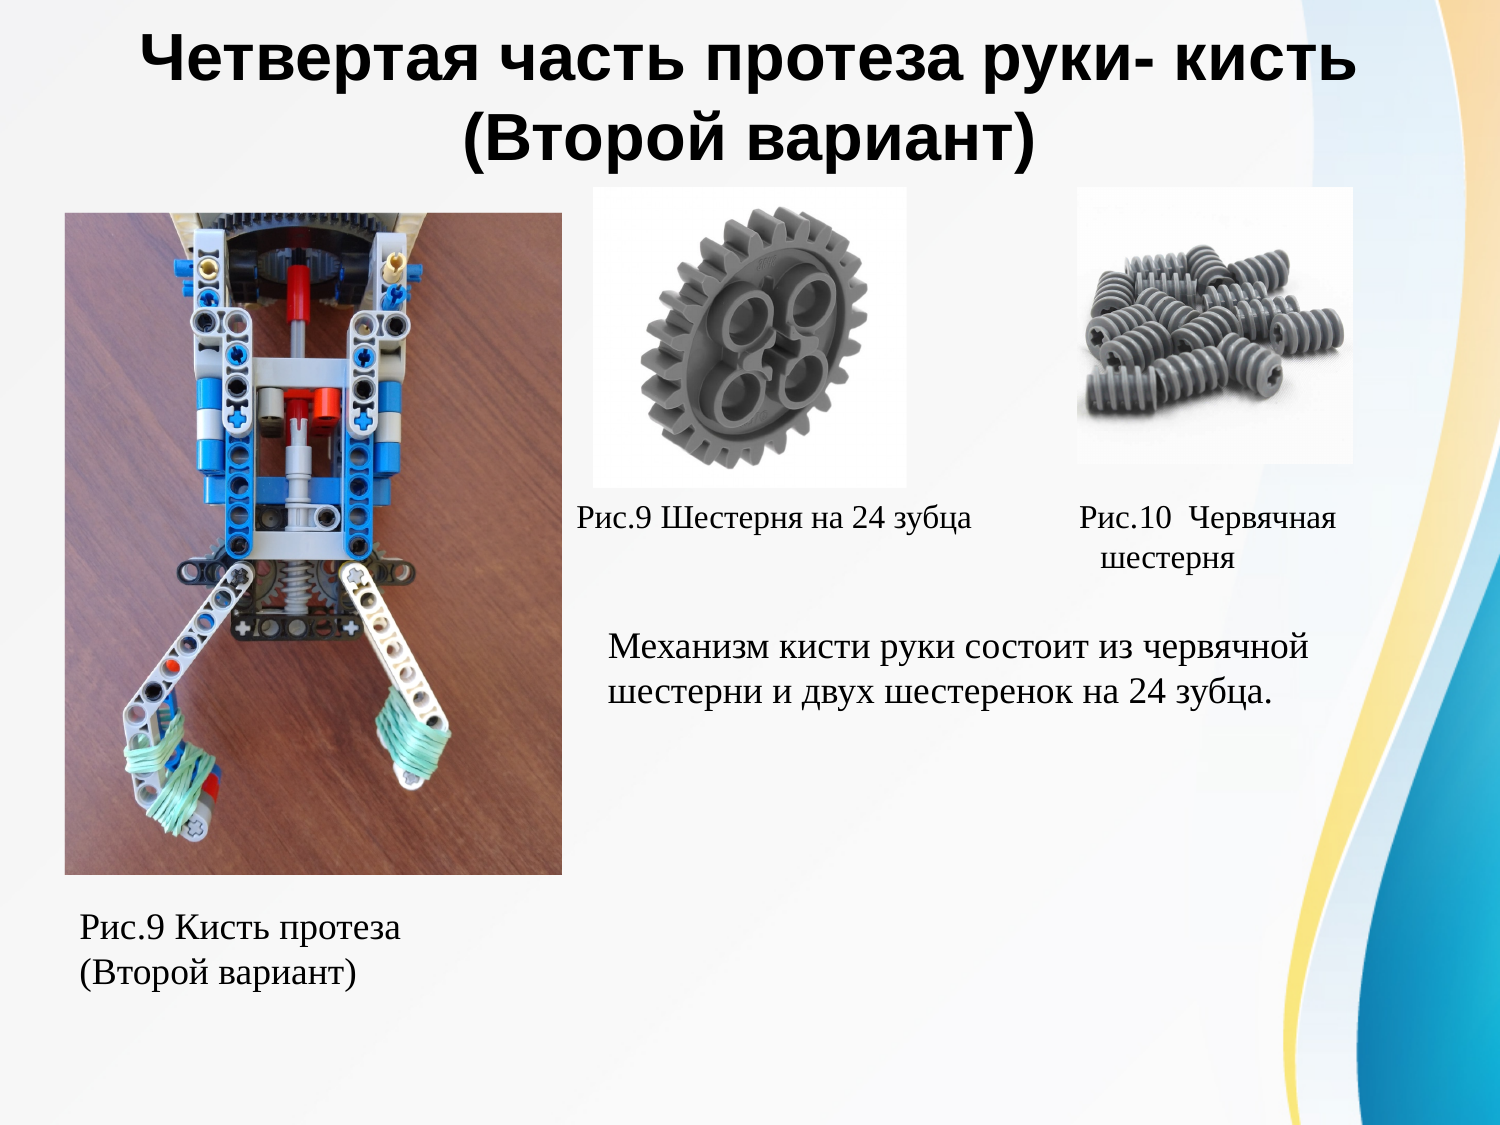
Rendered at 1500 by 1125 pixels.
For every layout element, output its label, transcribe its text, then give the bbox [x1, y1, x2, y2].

text_box Механизм кисти руки состоит из червячной шестерни и двух шестеренок на 24 зубца. [649, 613, 1427, 764]
text_box Рис.9 Шестерня на 24 зубца Рис.10 Червячная шестерня [649, 487, 1395, 663]
text_box Четвертая часть протеза руки- кисть (Второй вариант) [74, 0, 1425, 188]
text_box Рис.9 Кисть протеза (Второй вариант) [64, 894, 898, 1000]
picture [0, 0, 1500, 1125]
